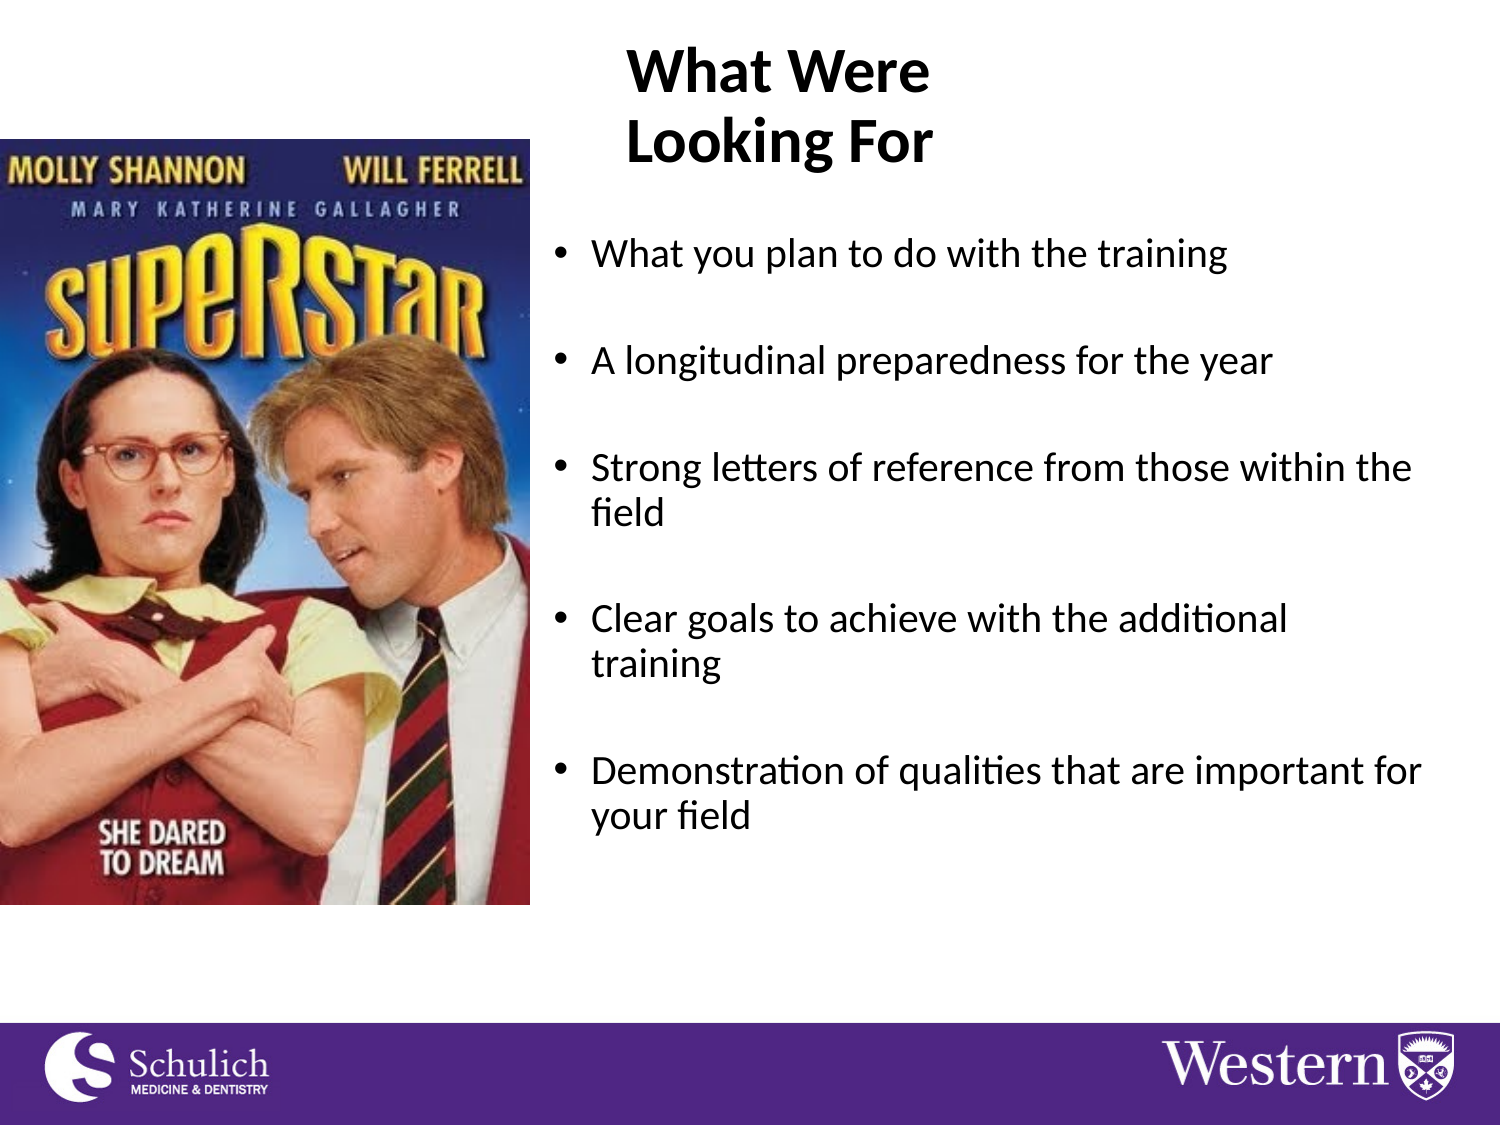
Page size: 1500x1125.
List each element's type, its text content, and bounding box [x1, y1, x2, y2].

text_box What you plan to do with the training A longitudinal preparedness for the year Strong letters of reference from those within the field Clear goals to achieve with the additional training Demonstration of qualities that are important for your field [519, 0, 1441, 1108]
picture [0, 0, 1500, 1125]
